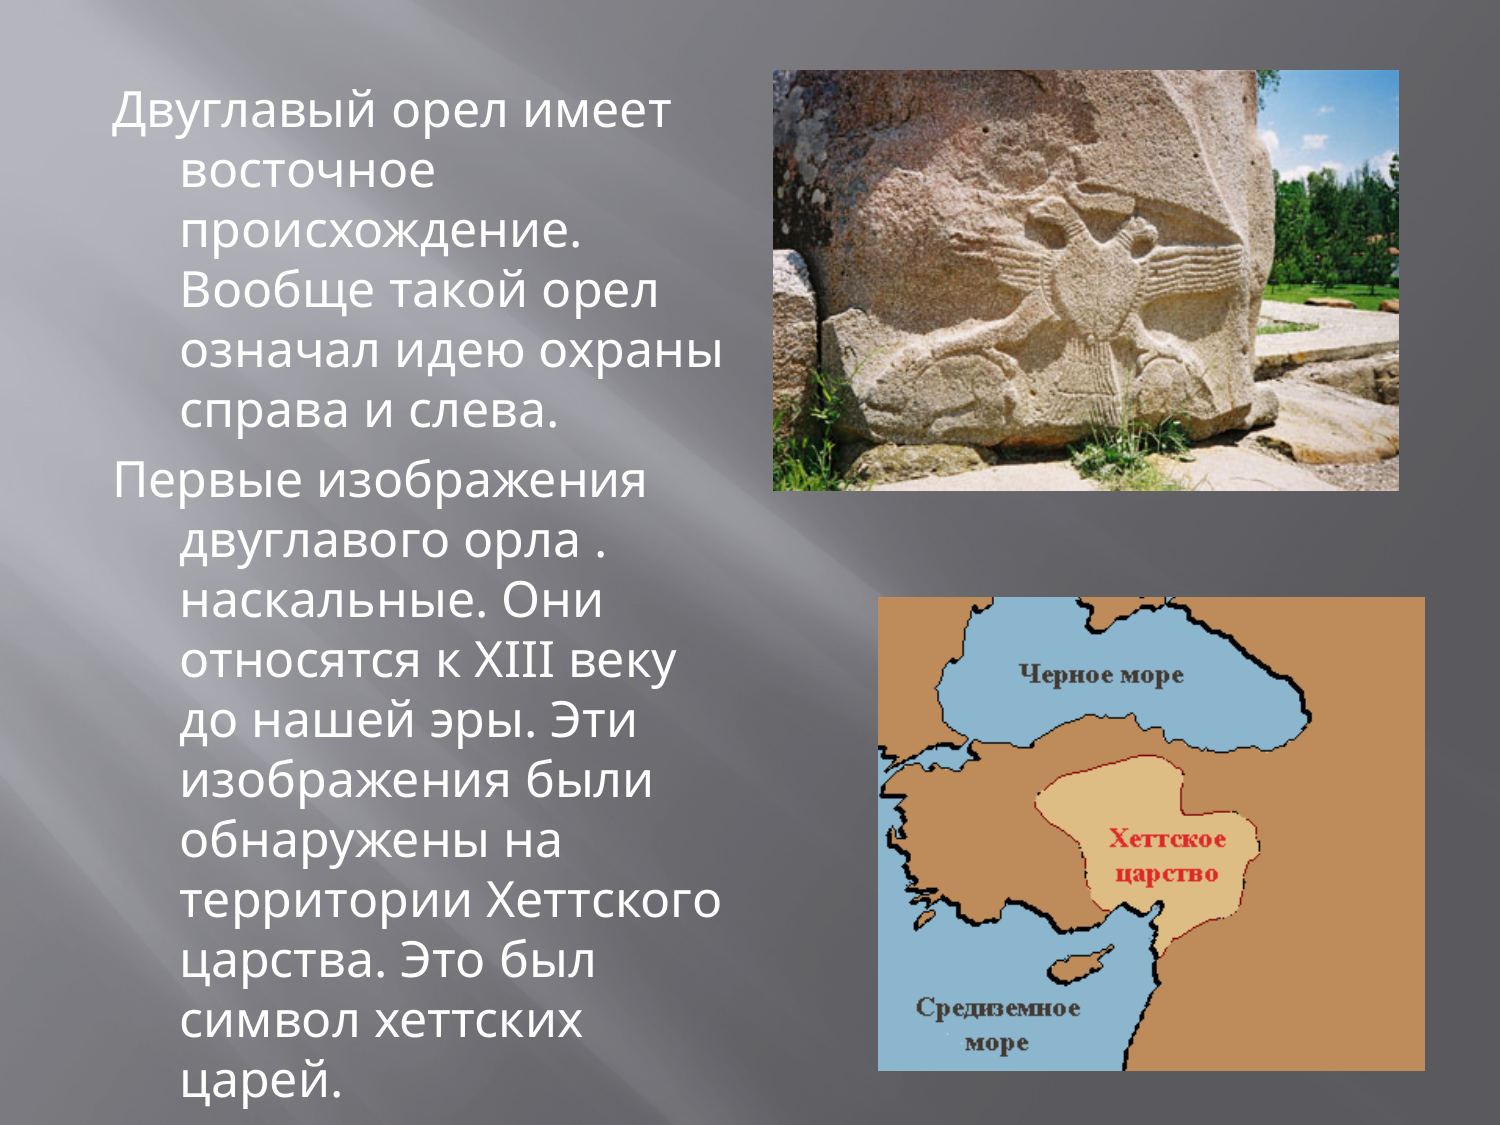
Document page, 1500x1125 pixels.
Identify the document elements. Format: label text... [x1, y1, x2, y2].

picture [773, 70, 1399, 491]
picture [878, 597, 1425, 1072]
list Двуглавый орел имеет восточное происхождение. Вообще такой орел означал идею охраны справа и слева. Первые изображения двуглавого орла . наскальные. Они относятся к XIII веку до нашей эры. Эти изображения были обнаружены на территории Хеттского царства. Это был символ хеттских царей. [75, 70, 750, 1005]
